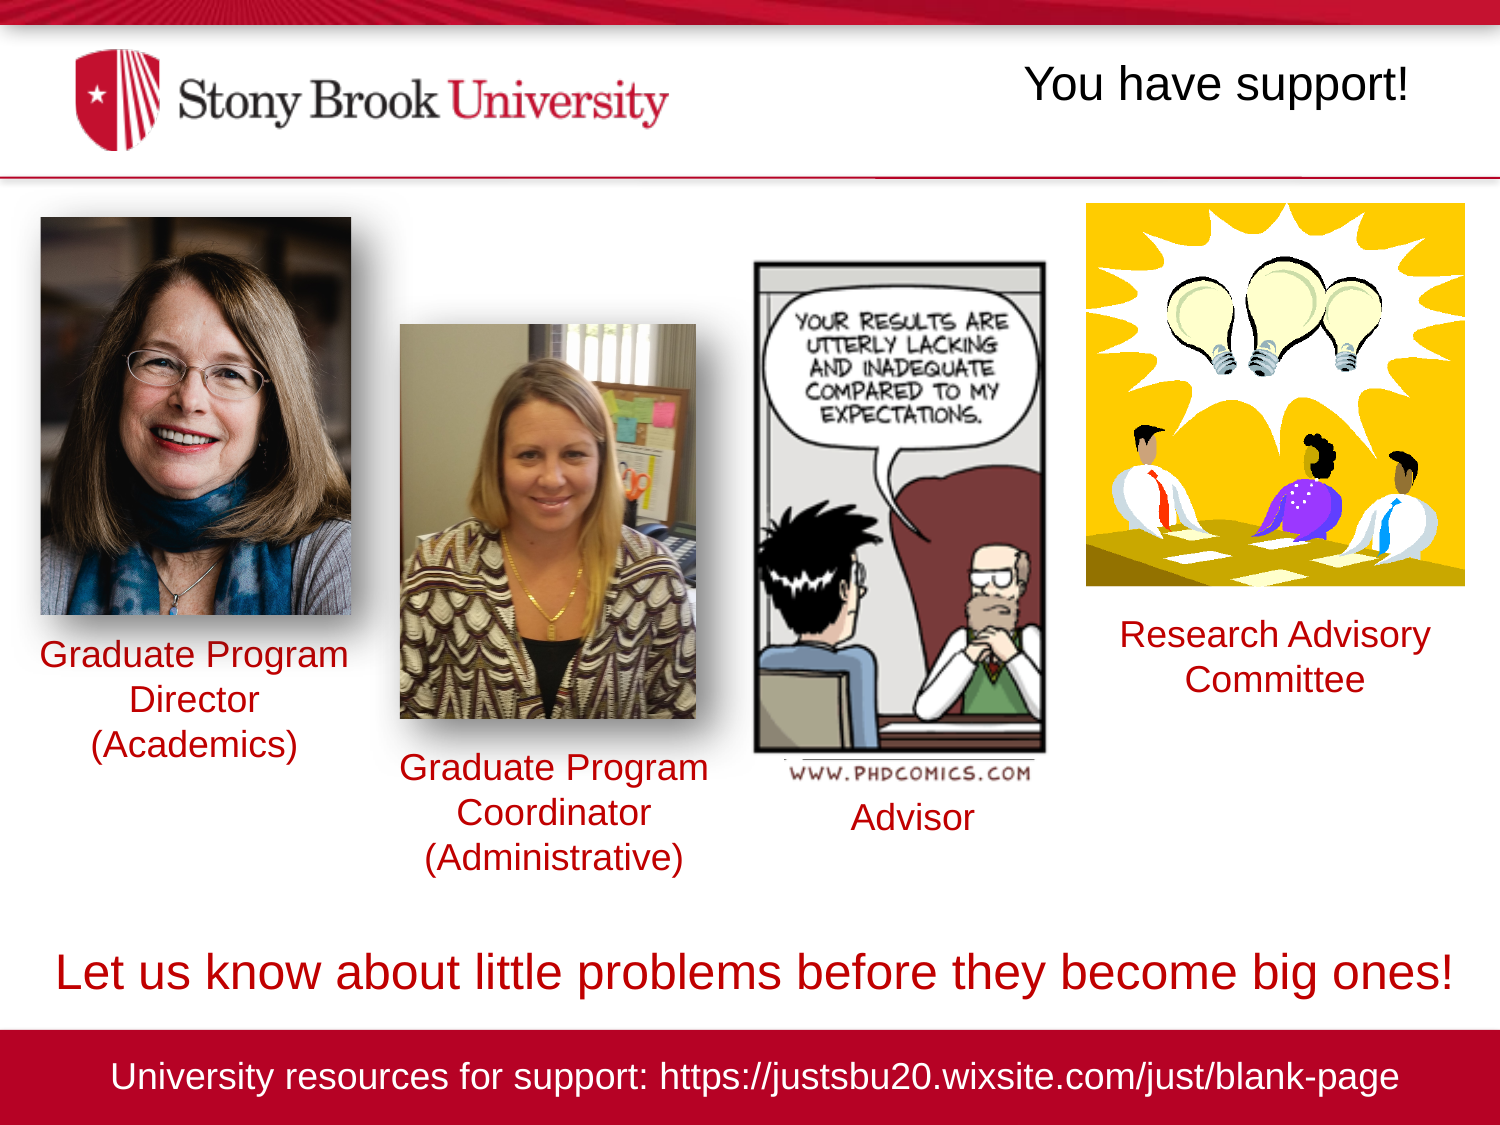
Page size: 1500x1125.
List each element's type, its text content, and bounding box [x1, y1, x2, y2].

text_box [1076, 203, 1474, 709]
text_box University resources for support: https://justsbu20.wixsite.com/just/blank-page [95, 1044, 1416, 1105]
text_box Graduate Program Director (Academics) [24, 623, 365, 773]
title You have support! [75, 45, 1425, 152]
picture [744, 247, 1056, 788]
text_box Advisor [835, 797, 991, 845]
text_box Let us know about little problems before they become big ones! [40, 932, 1471, 1008]
picture [40, 216, 352, 642]
text_box Graduate Program Coordinator (Administrative) [384, 735, 724, 886]
picture [399, 324, 697, 719]
picture [0, 0, 1500, 25]
